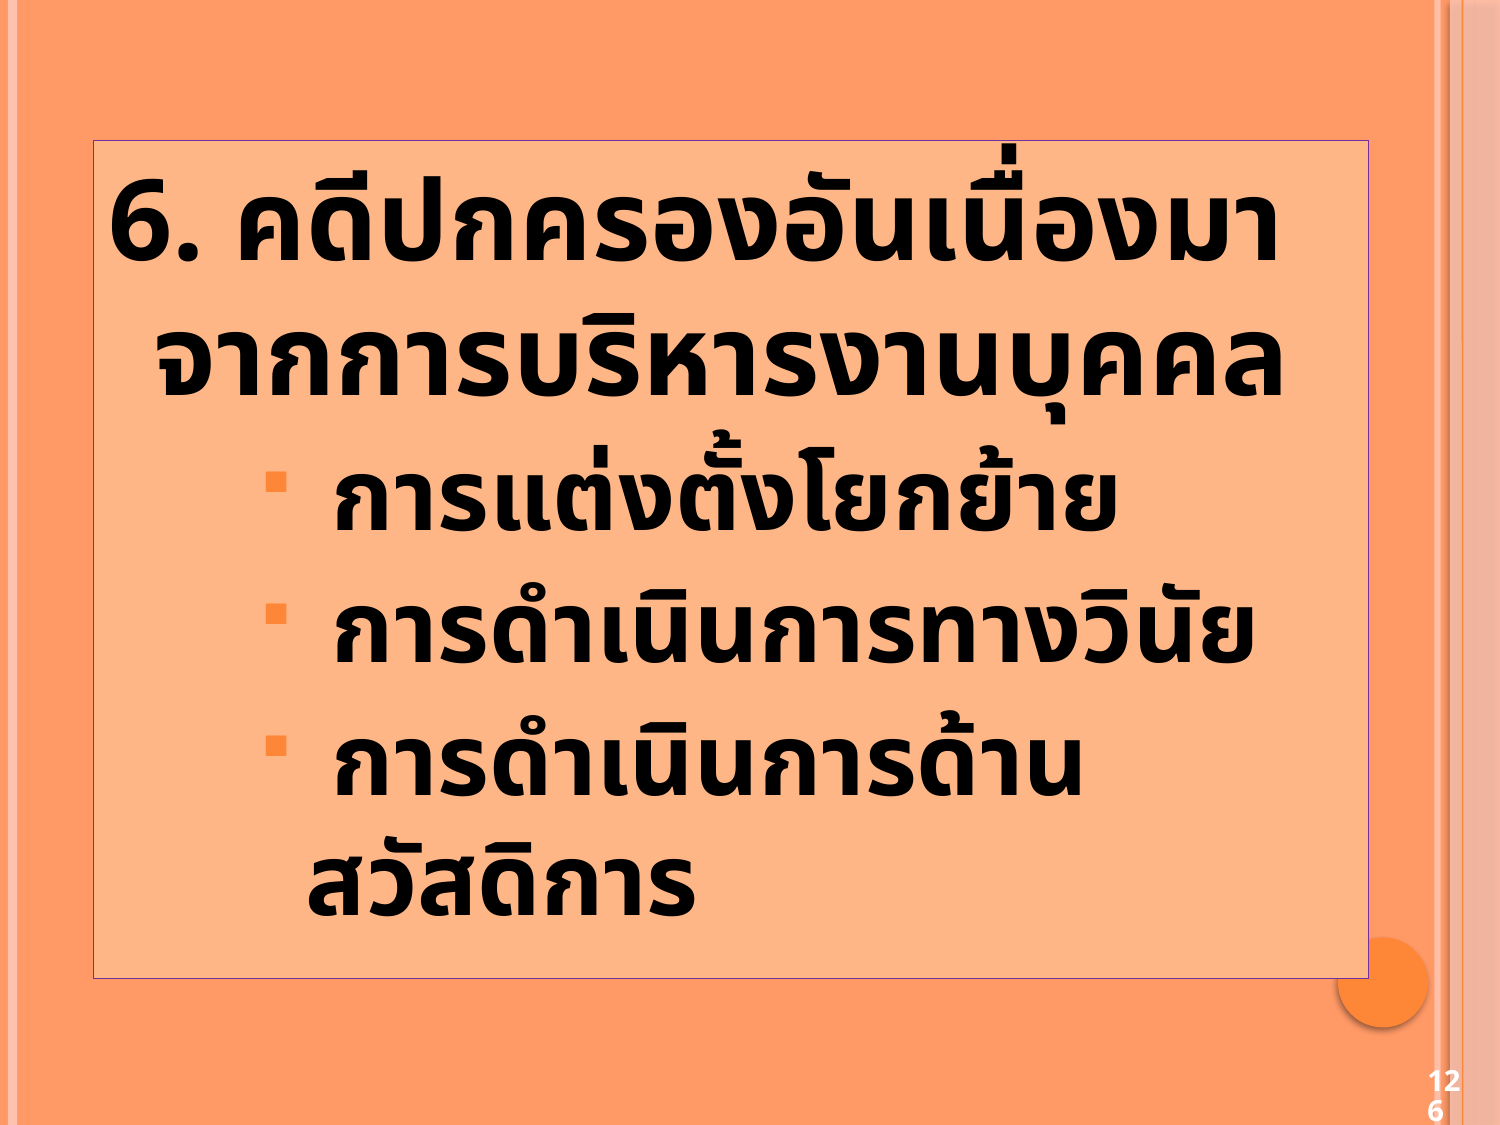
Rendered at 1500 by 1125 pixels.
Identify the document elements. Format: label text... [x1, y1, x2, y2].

slide_number 126 [1412, 1052, 1488, 1113]
list 6. คดีปกครองอันเนื่องมาจากการบริหารงานบุคคล การแต่งตั้งโยกย้าย การดำเนินการทางวินัย การดำเนินการด้านสวัสดิการ [93, 140, 1369, 979]
